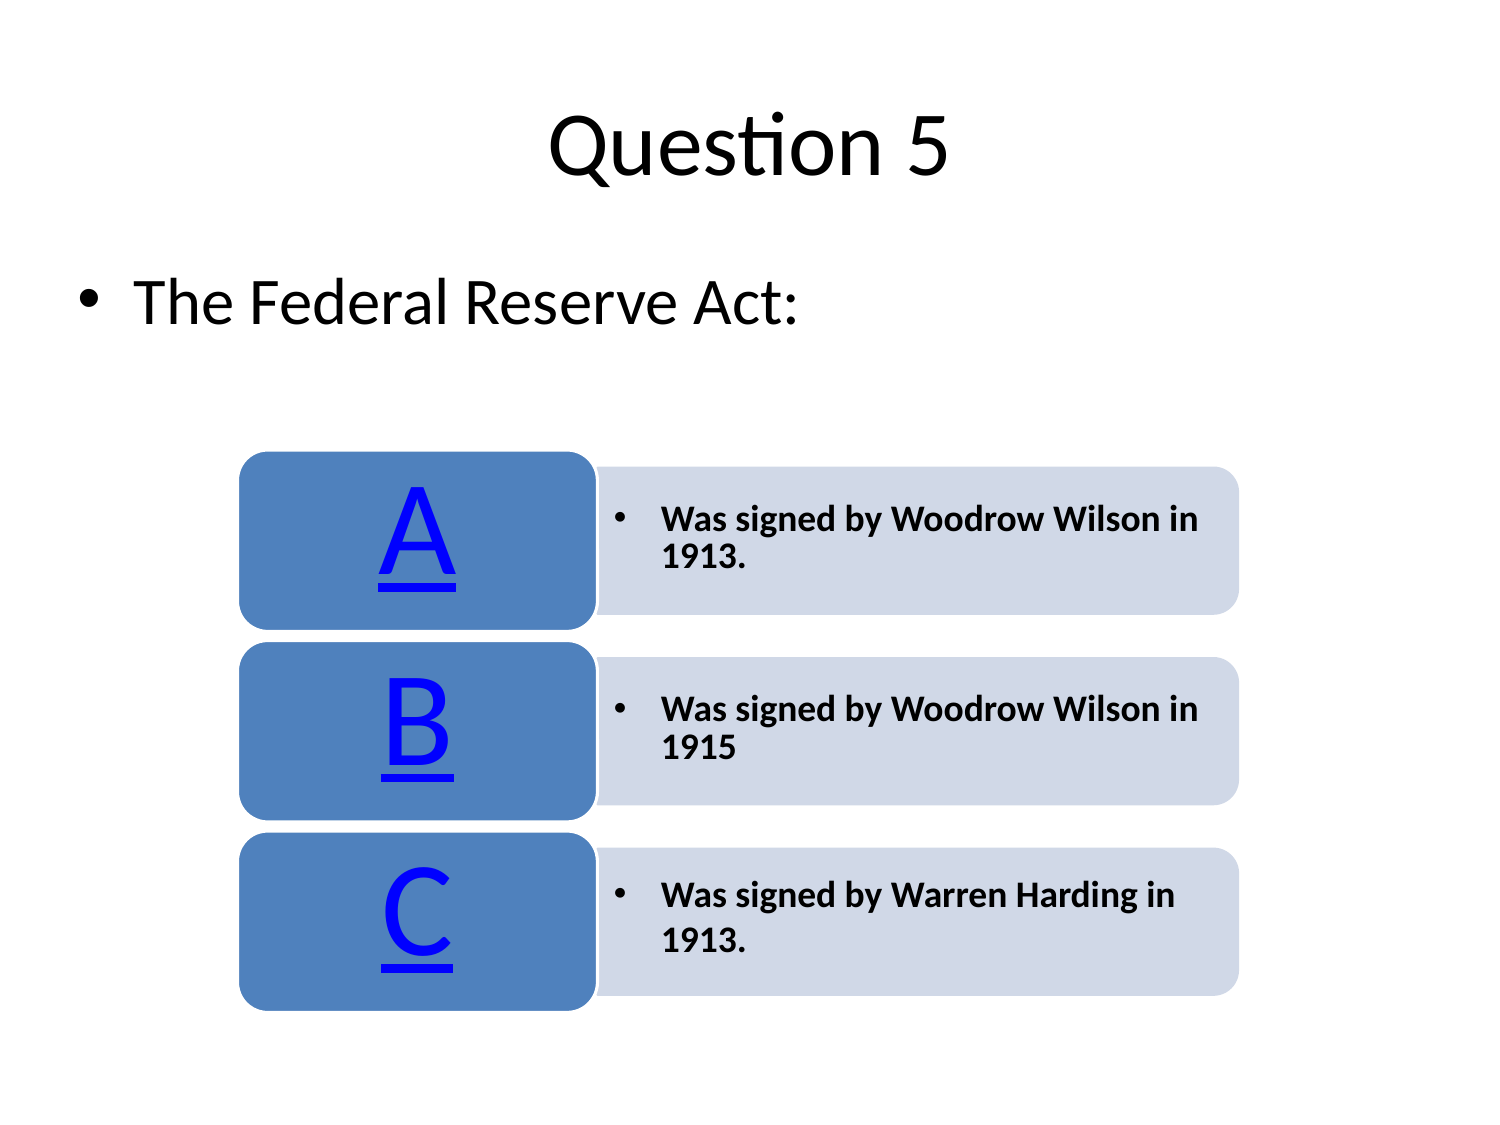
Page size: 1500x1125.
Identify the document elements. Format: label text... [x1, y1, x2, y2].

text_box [237, 449, 1238, 1013]
title Question 5 [74, 44, 1426, 233]
list The Federal Reserve Act: [62, 249, 1413, 476]
